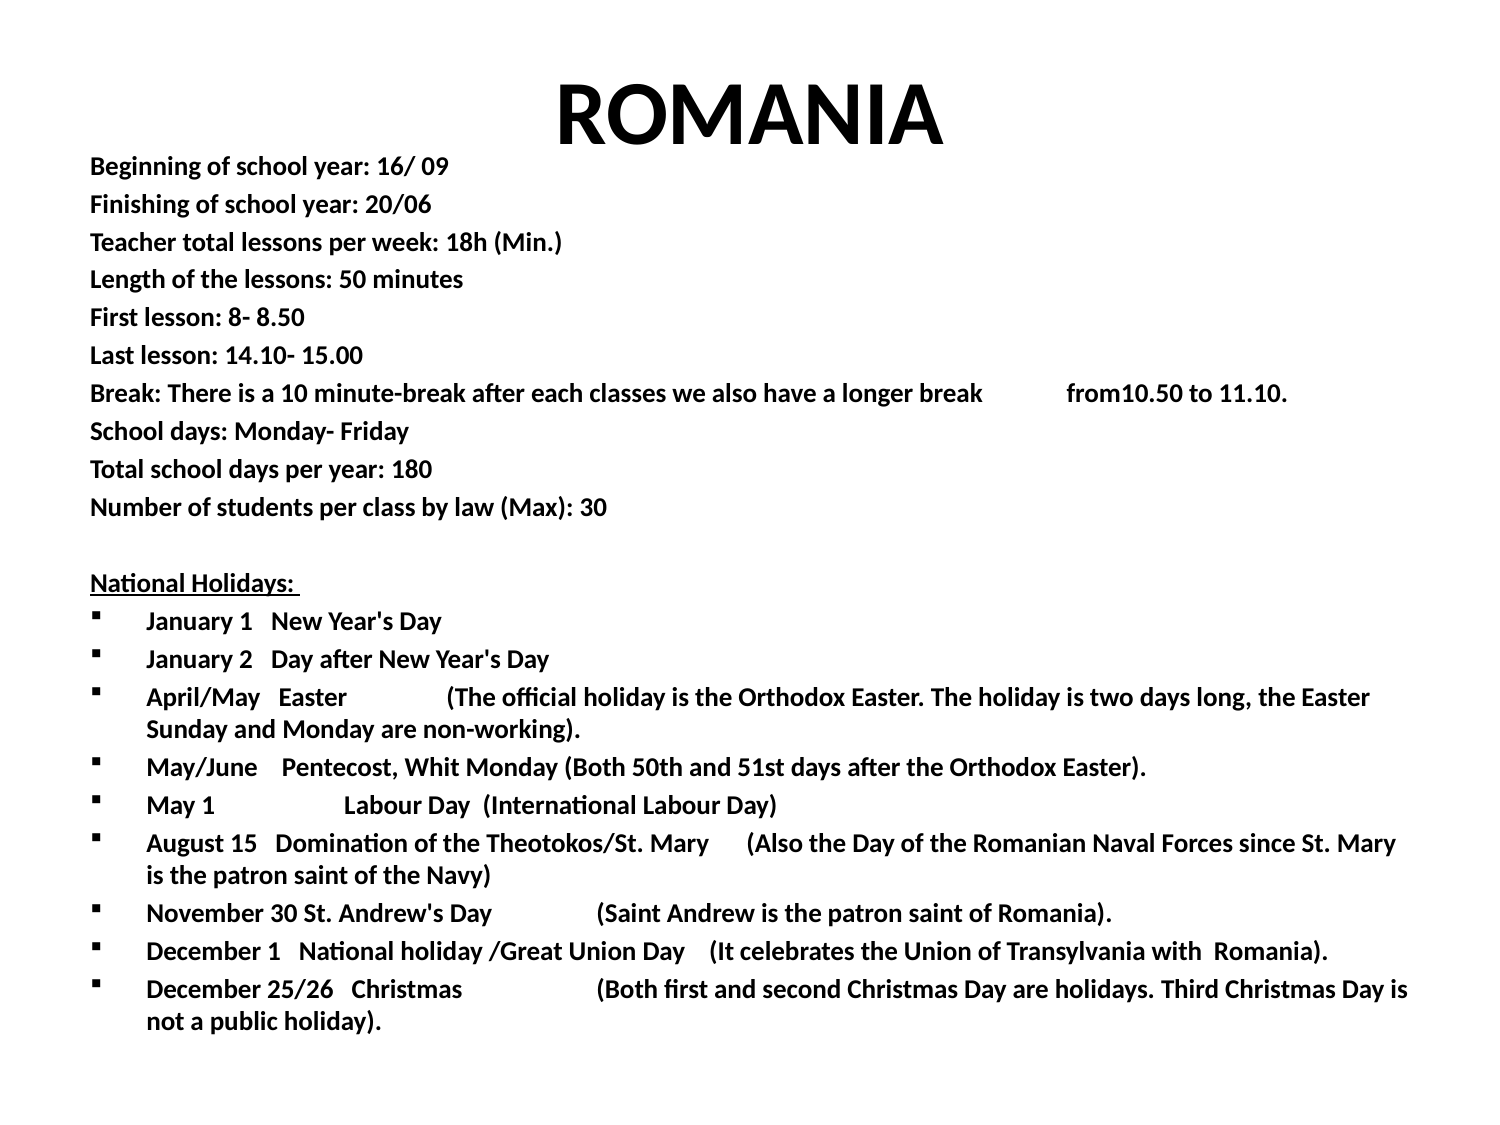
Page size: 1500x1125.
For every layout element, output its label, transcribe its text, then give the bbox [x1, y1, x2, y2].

list Beginning of school year: 16/ 09 Finishing of school year: 20/06 Teacher total lessons per week: 18h (Min.) Length of the lessons: 50 minutes First lesson: 8- 8.50 Last lesson: 14.10- 15.00 Break: There is a 10 minute-break after each classes we also have a longer break from10.50 to 11.10. School days: Monday- Friday Total school days per year: 180 Number of students per class by law (Max): 30 National Holidays: January 1 New Year's Day January 2 Day after New Year's Day April/May Easter (The official holiday is the Orthodox Easter. The holiday is two days long, the Easter Sunday and Monday are non-working). May/June Pentecost, Whit Monday (Both 50th and 51st days after the Orthodox Easter). May 1 Labour Day (International Labour Day) August 15 Domination of the Theotokos/St. Mary (Also the Day of the Romanian Naval Forces since St. Mary is the patron saint of the Navy) November 30 St. Andrew's Day (Saint Andrew is the patron saint of Romania). December 1 National holiday /Great Union Day (It celebrates the Union of Transylvania with Romania). December 25/26 Christmas (Both first and second Christmas Day are holidays. Third Christmas Day is not a public holiday). [75, 140, 1425, 1055]
title ROMANIA [75, 45, 1425, 140]
